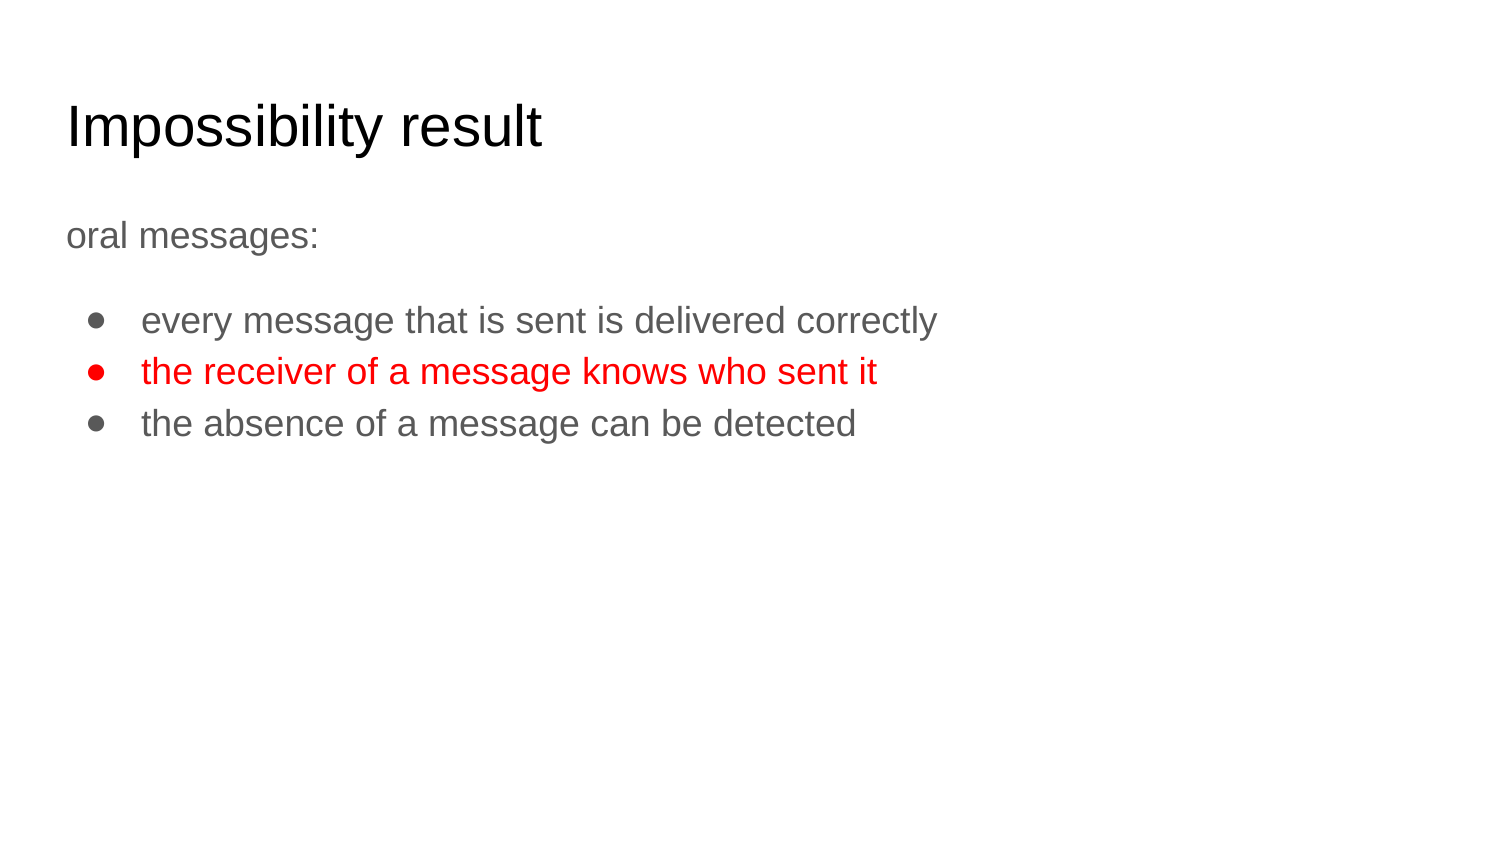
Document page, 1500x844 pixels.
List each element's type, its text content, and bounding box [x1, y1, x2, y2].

title Impossibility result [51, 72, 1449, 167]
list oral messages: every message that is sent is delivered correctly the receiver of a message knows who sent it the absence of a message can be detected [51, 189, 1449, 750]
